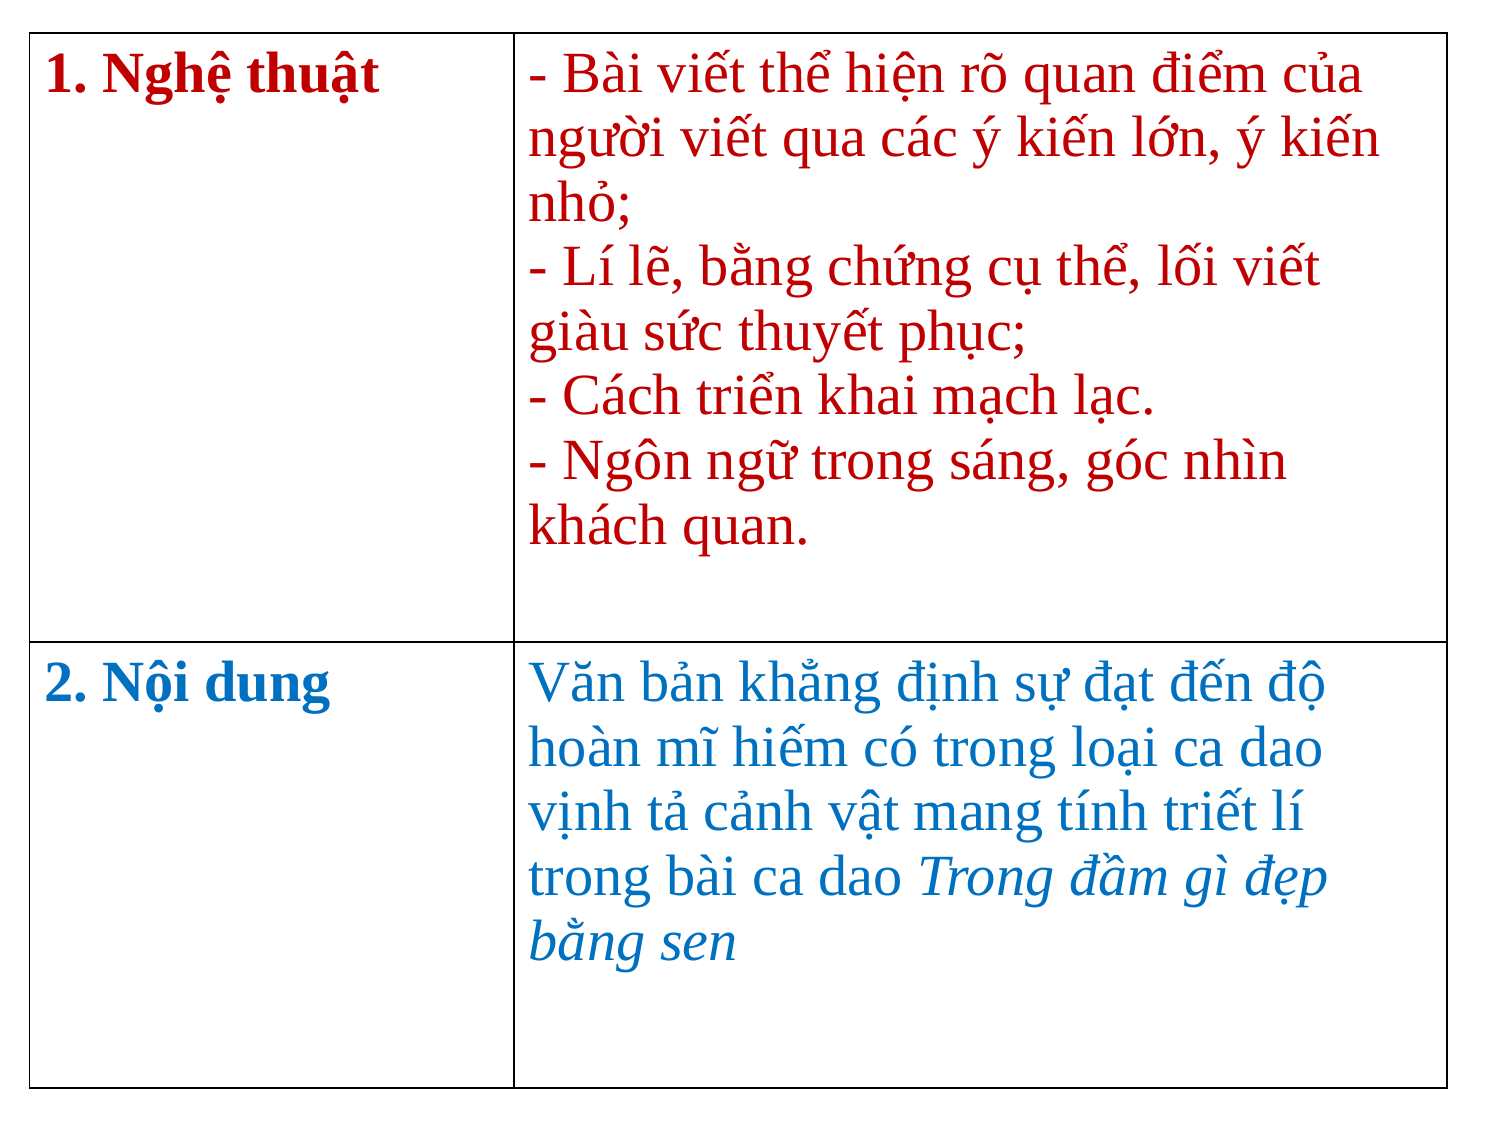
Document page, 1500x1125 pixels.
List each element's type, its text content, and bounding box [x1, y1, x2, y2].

table_cell Văn bản khẳng định sự đạt đến độ hoàn mĩ hiếm có trong loại ca dao vịnh tả cảnh vật mang tính triết lí trong bài ca dao Trong đầm gì đẹp bằng sen [515, 643, 1446, 1087]
table_header - Bài viết thể hiện rõ quan điểm của người viết qua các ý kiến lớn, ý kiến nhỏ; - Lí lẽ, bằng chứng cụ thể, lối viết giàu sức thuyết phục; - Cách triển khai mạch lạc. - Ngôn ngữ trong sáng, góc nhìn khách quan. [515, 34, 1446, 641]
table_cell 2. Nội dung [30, 643, 513, 1087]
table_header 1. Nghệ thuật [30, 34, 513, 641]
